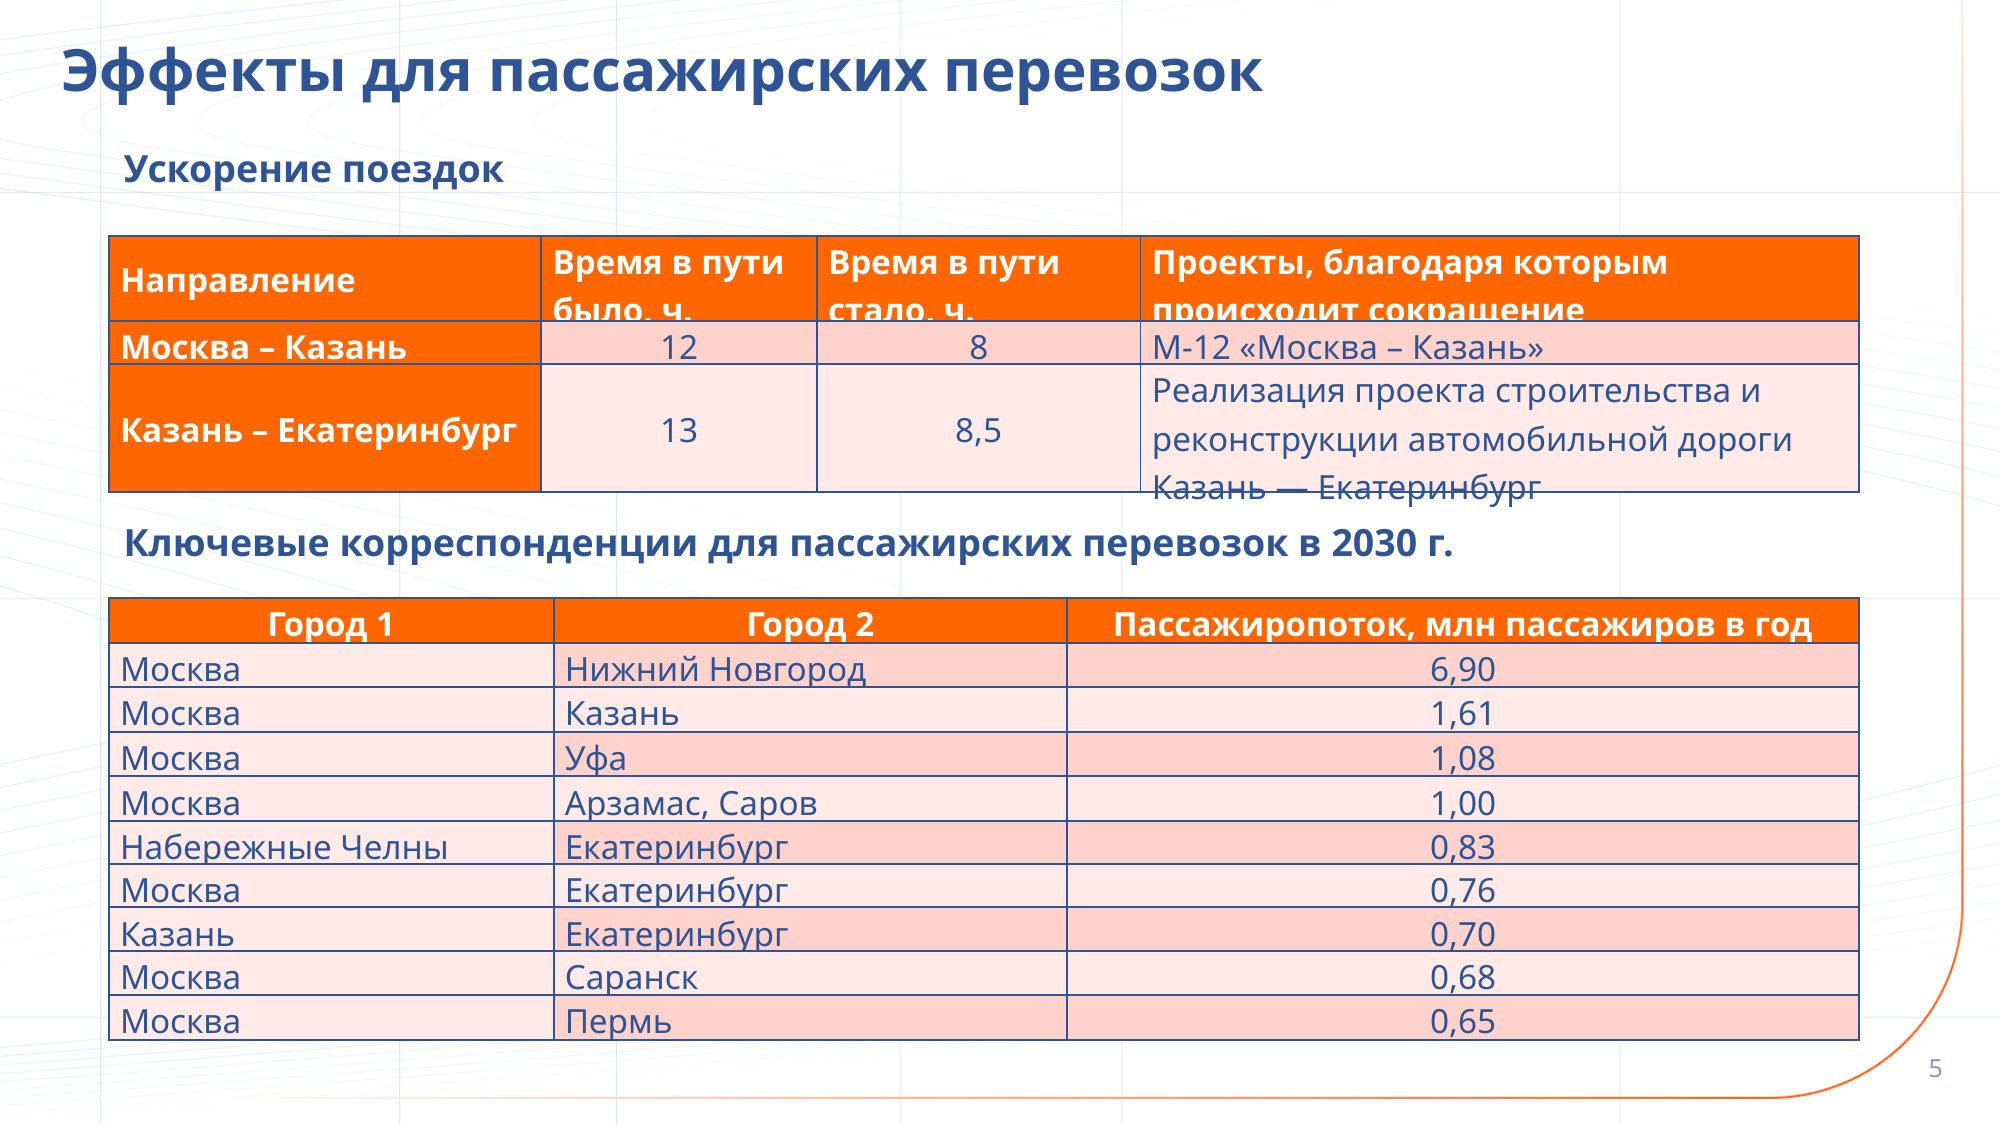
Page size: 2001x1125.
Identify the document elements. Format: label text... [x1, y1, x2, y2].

text_box Эффекты для пассажирских перевозок [46, 25, 1850, 111]
table_cell 1,00 [1068, 777, 1858, 820]
table_cell Нижний Новгород [555, 644, 1066, 686]
table_cell Арзамас, Саров [555, 777, 1066, 820]
table_cell Москва [110, 996, 553, 1039]
table_cell 1,08 [1068, 733, 1858, 775]
picture [0, 0, 2001, 1125]
table_cell Москва [110, 733, 553, 775]
table_cell Казань – Екатеринбург [110, 365, 540, 491]
table_header Время в пути стало, ч. [818, 237, 1140, 320]
table_cell 8 [818, 322, 1140, 363]
table_cell Казань [110, 908, 553, 950]
table_cell 0,83 [1068, 822, 1858, 863]
table_cell Москва [110, 952, 553, 994]
table_header Время в пути было, ч. [542, 237, 816, 320]
table_cell 0,76 [1068, 865, 1858, 906]
table_cell Реализация проекта строительства и реконструкции автомобильной дороги Казань — Екатеринбург [1141, 365, 1858, 491]
table_header Город 2 [555, 599, 1066, 642]
table_cell М-12 «Москва – Казань» [1141, 322, 1858, 363]
table_cell Уфа [555, 733, 1066, 775]
table_cell 13 [542, 365, 816, 491]
text_box Ускорение поездок [108, 137, 1950, 198]
table_header Направление [110, 237, 540, 320]
table_cell 0,68 [1068, 952, 1858, 994]
table_cell Екатеринбург [555, 865, 1066, 906]
table_cell 0,65 [1068, 996, 1858, 1039]
table_header Пассажиропоток, млн пассажиров в год [1068, 599, 1858, 642]
table_cell Екатеринбург [555, 822, 1066, 863]
table_cell Пермь [555, 996, 1066, 1039]
table_cell Казань [555, 688, 1066, 731]
table_cell Москва [110, 644, 553, 686]
text_box Ключевые корреспонденции для пассажирских перевозок в 2030 г. [108, 511, 1950, 572]
table_header Город 1 [110, 599, 553, 642]
table_cell 6,90 [1068, 644, 1858, 686]
slide_number 5 [1909, 1039, 1958, 1100]
table_cell 8,5 [818, 365, 1140, 491]
table_cell Москва [110, 777, 553, 820]
table_cell Москва [110, 688, 553, 731]
table_header Проекты, благодаря которым происходит сокращение [1141, 237, 1858, 320]
table_cell Москва [110, 865, 553, 906]
table_cell Москва – Казань [110, 322, 540, 363]
table_cell Екатеринбург [555, 908, 1066, 950]
table_cell 1,61 [1068, 688, 1858, 731]
table_cell Набережные Челны [110, 822, 553, 863]
table_cell 12 [542, 322, 816, 363]
table_cell Саранск [555, 952, 1066, 994]
table_cell 0,70 [1068, 908, 1858, 950]
